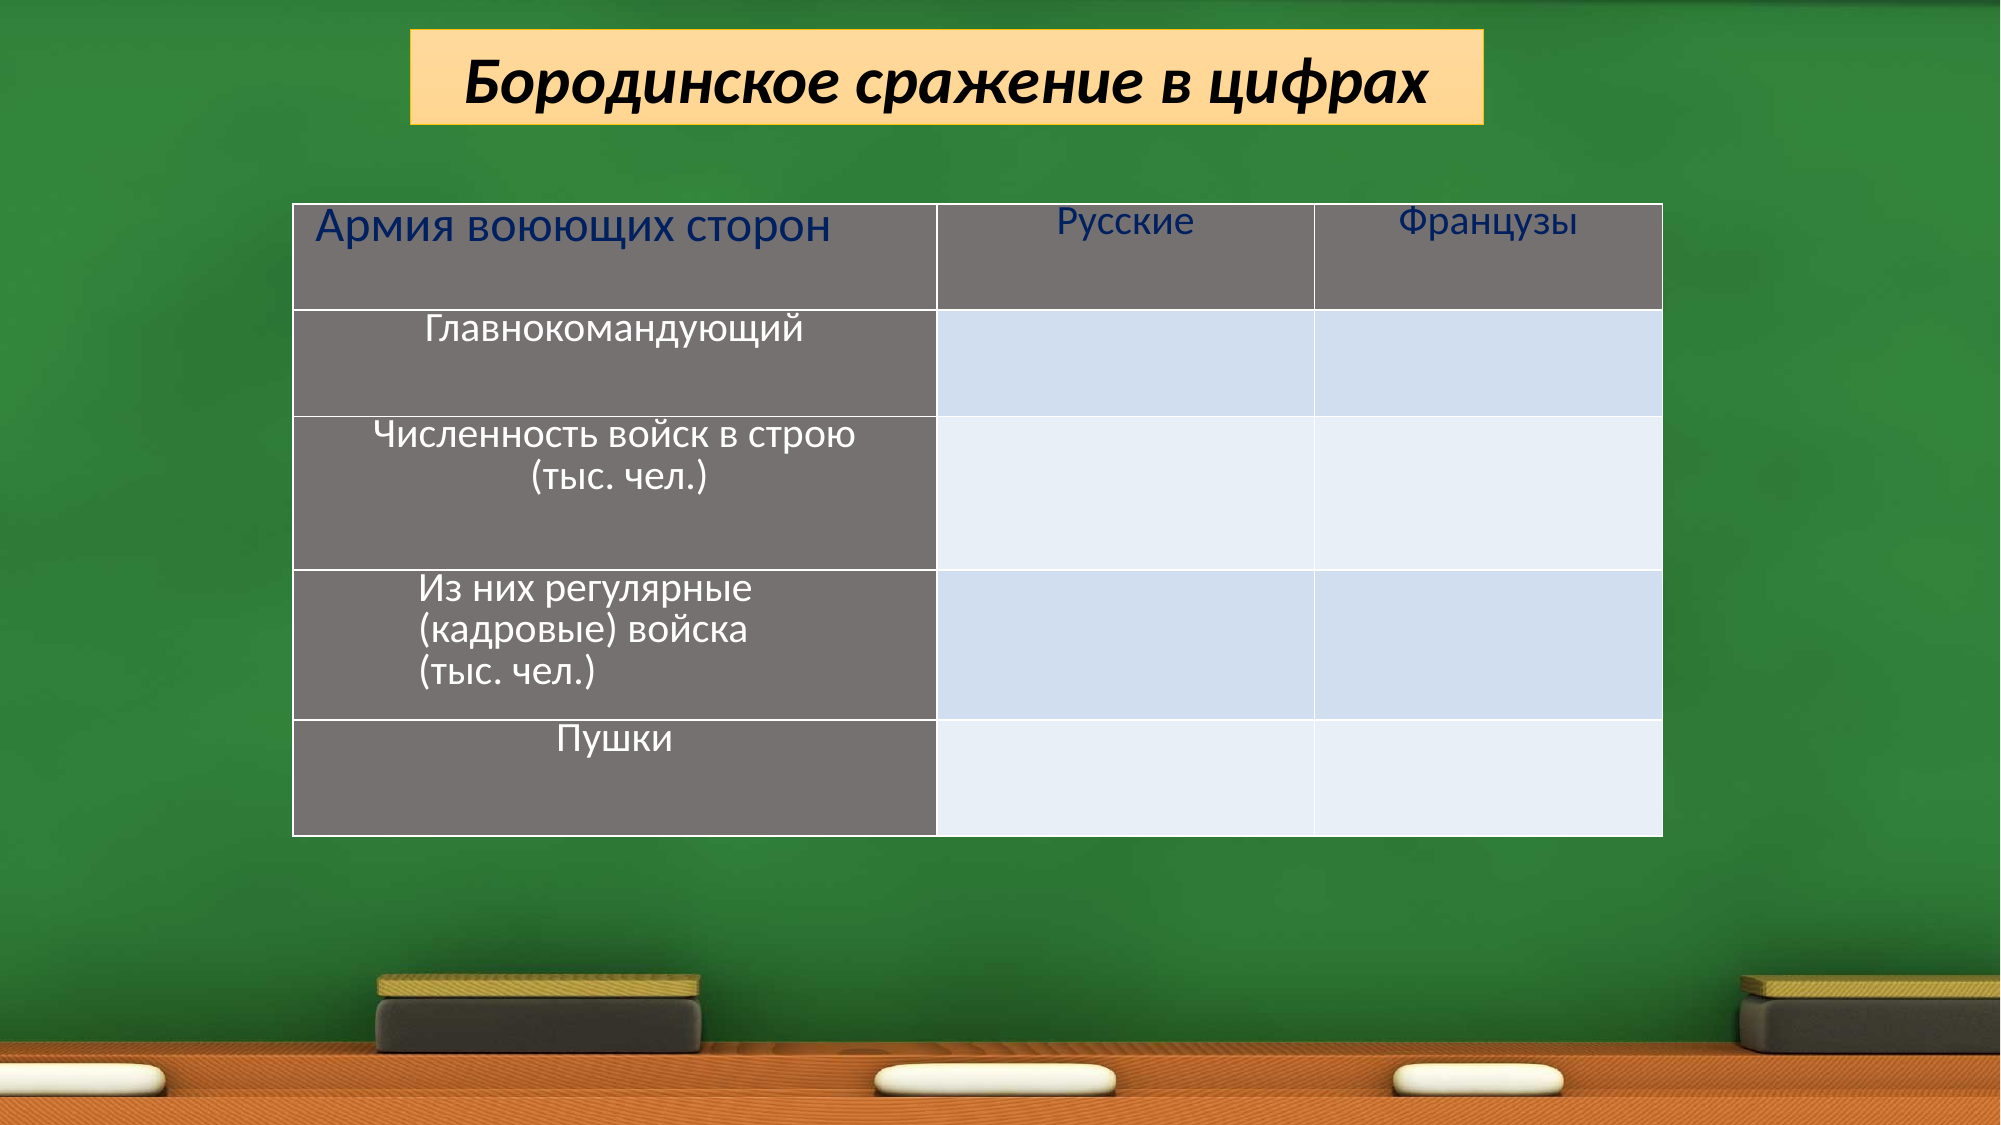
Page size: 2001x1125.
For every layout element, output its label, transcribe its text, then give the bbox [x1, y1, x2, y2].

table_cell Главнокомандующий [294, 311, 936, 416]
table_cell Из них регулярные (кадровые) войска (тыс. чел.) [294, 571, 936, 719]
table_cell Численность войск в строю (тыс. чел.) [294, 417, 936, 569]
table_cell [938, 571, 1314, 719]
table_cell [938, 311, 1314, 416]
table_cell [1315, 571, 1662, 719]
table_cell Пушки [294, 721, 936, 835]
text_box Бородинское сражение в цифрах [410, 29, 1484, 125]
table_cell [938, 417, 1314, 569]
table_cell [1315, 417, 1662, 569]
picture [0, 0, 2001, 1125]
table_header Французы [1315, 205, 1662, 309]
table_cell [1315, 311, 1662, 416]
table_header Армия воюющих сторон [294, 205, 936, 309]
table_cell [1315, 721, 1662, 835]
table_header Русские [938, 205, 1314, 309]
table_cell [938, 721, 1314, 835]
